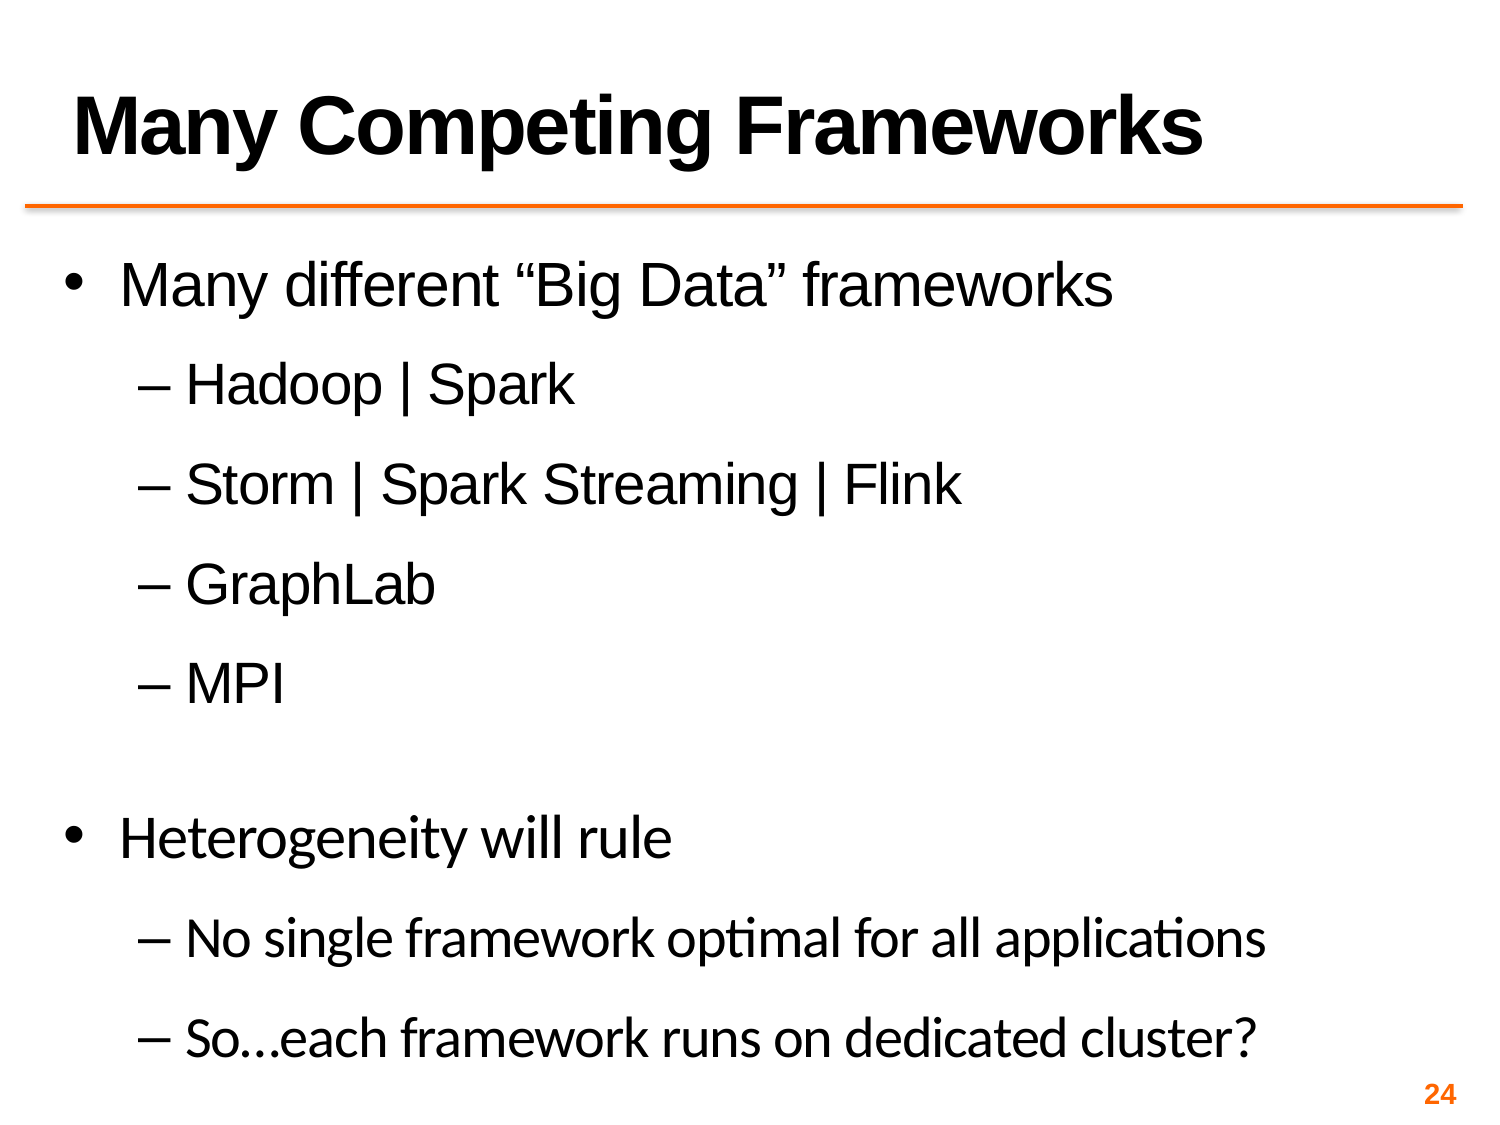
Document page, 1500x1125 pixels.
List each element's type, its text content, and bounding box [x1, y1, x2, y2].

list Many different “Big Data” frameworks Hadoop | Spark Storm | Spark Streaming | Flink GraphLab MPI Heterogeneity will rule No single framework optimal for all applications So…each framework runs on dedicated cluster? [57, 237, 1463, 1111]
title Many Competing Frameworks [57, 2, 1463, 178]
slide_number 24 [1112, 1074, 1463, 1110]
